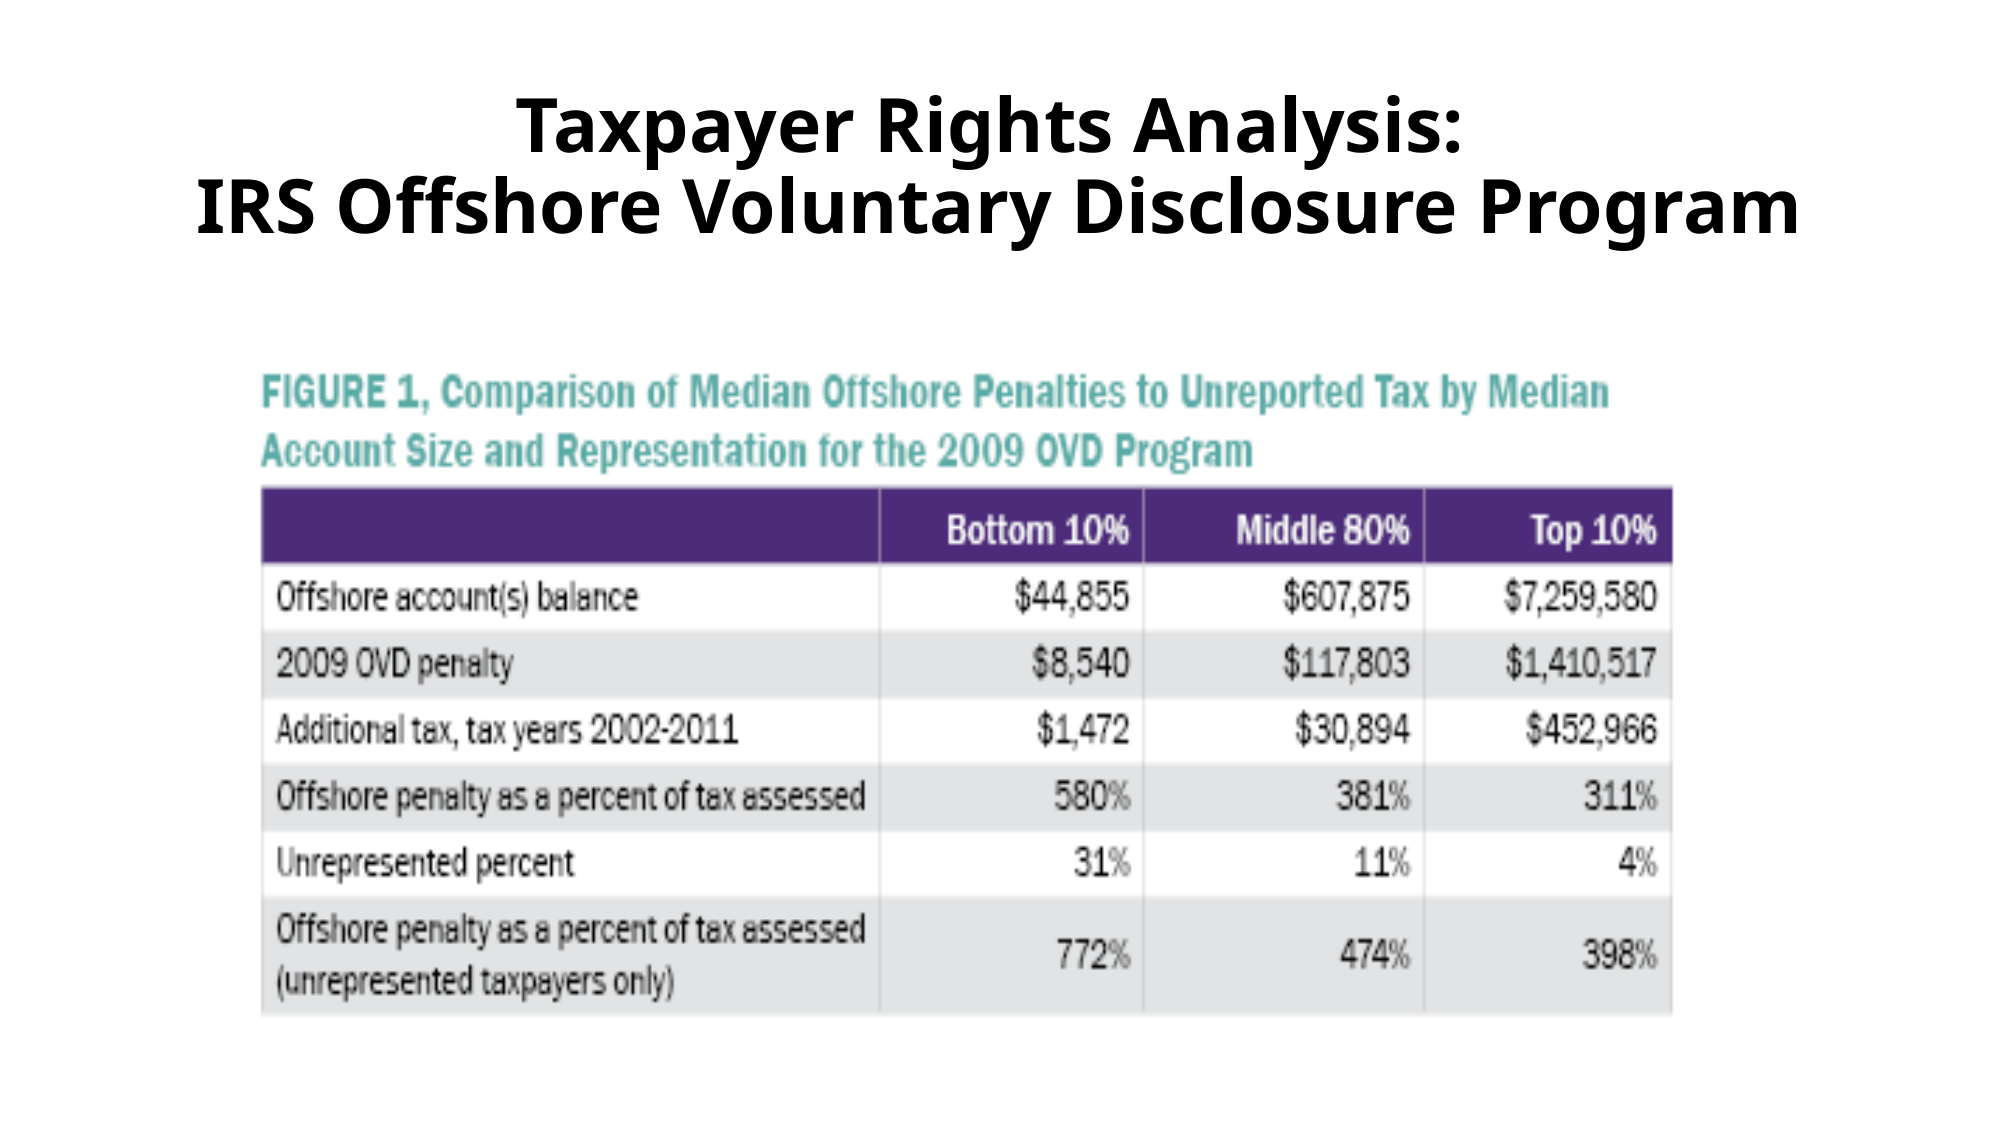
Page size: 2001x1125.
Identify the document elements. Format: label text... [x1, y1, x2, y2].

picture [217, 335, 1724, 1089]
title Taxpayer Rights Analysis: IRS Offshore Voluntary Disclosure Program [137, 59, 1863, 278]
